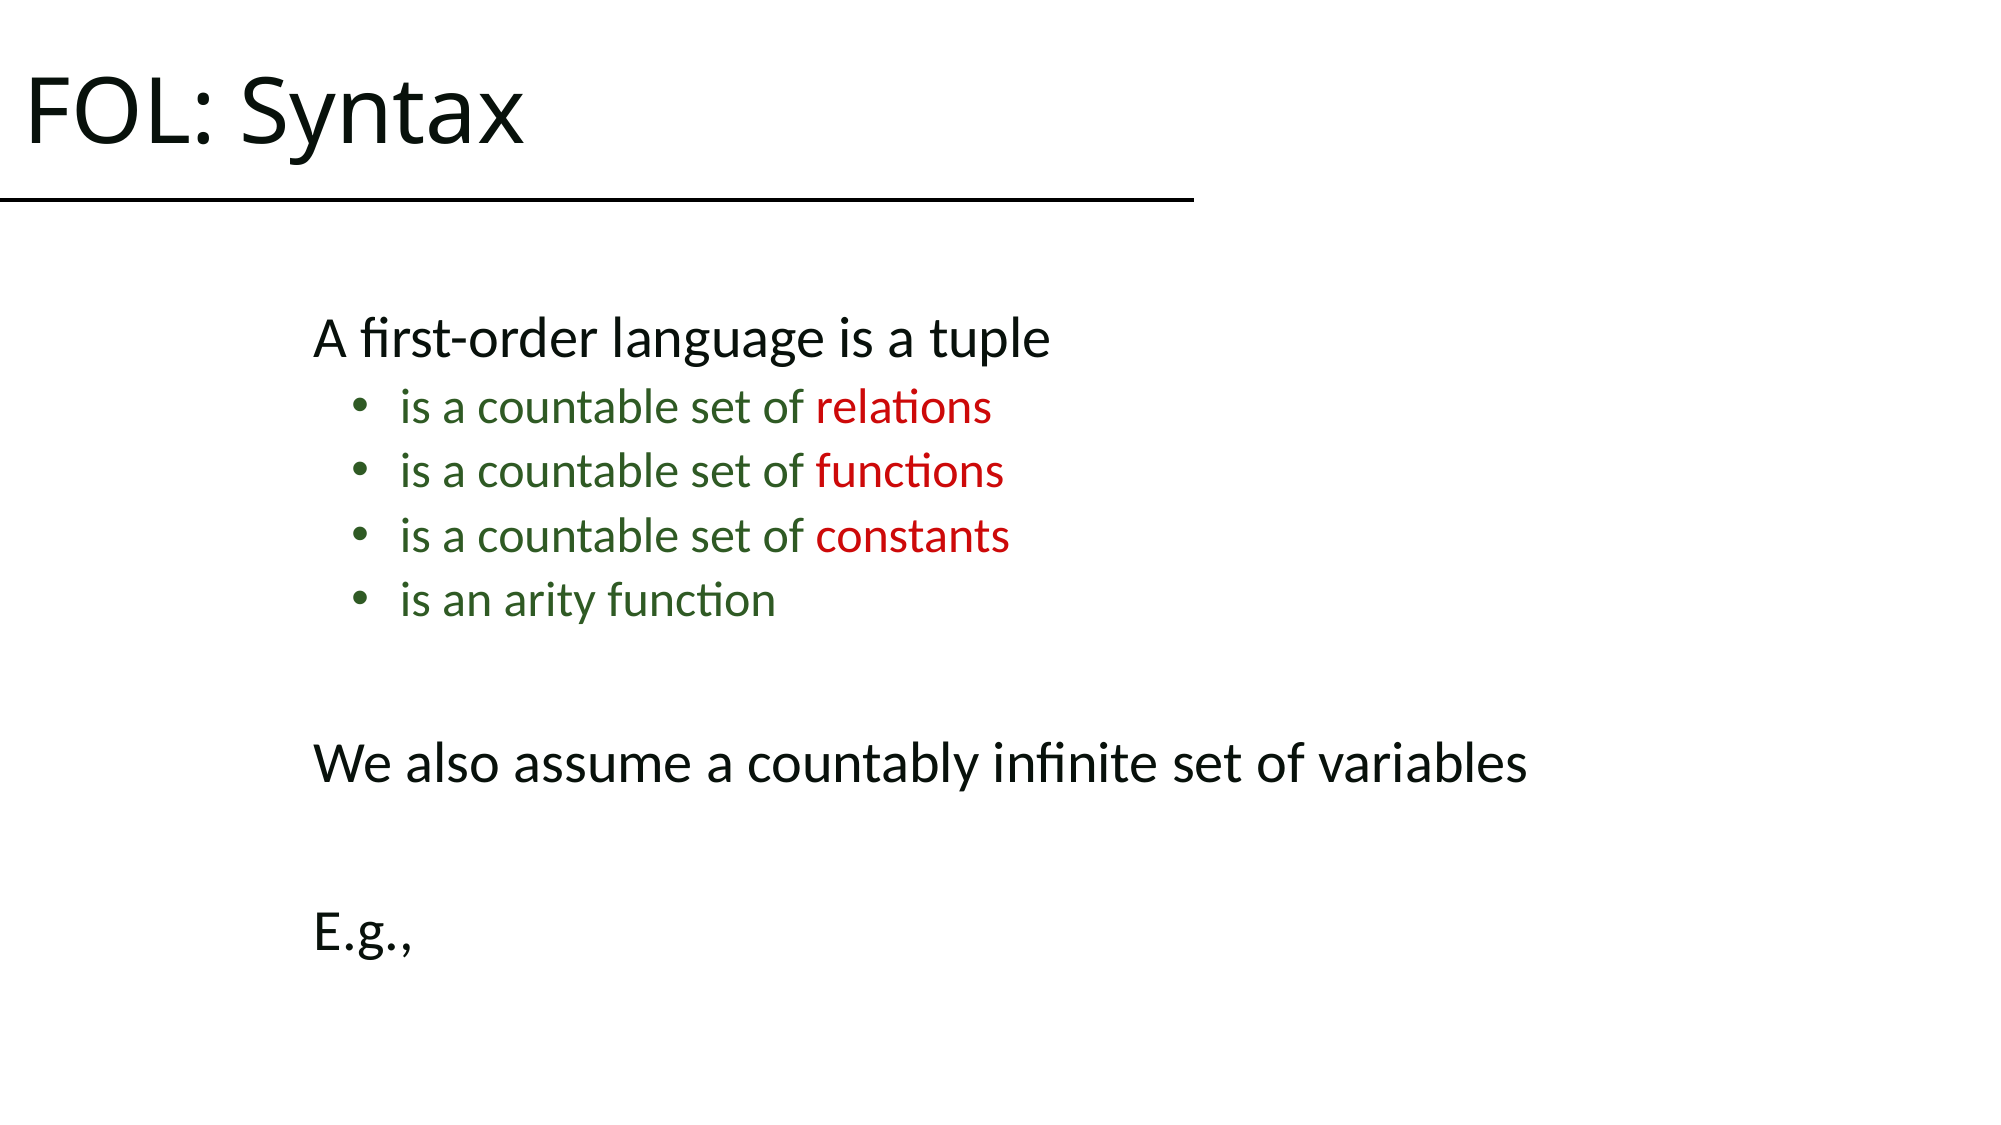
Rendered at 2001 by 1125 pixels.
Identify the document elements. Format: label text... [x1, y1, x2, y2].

title FOL: Syntax [8, 4, 1136, 223]
